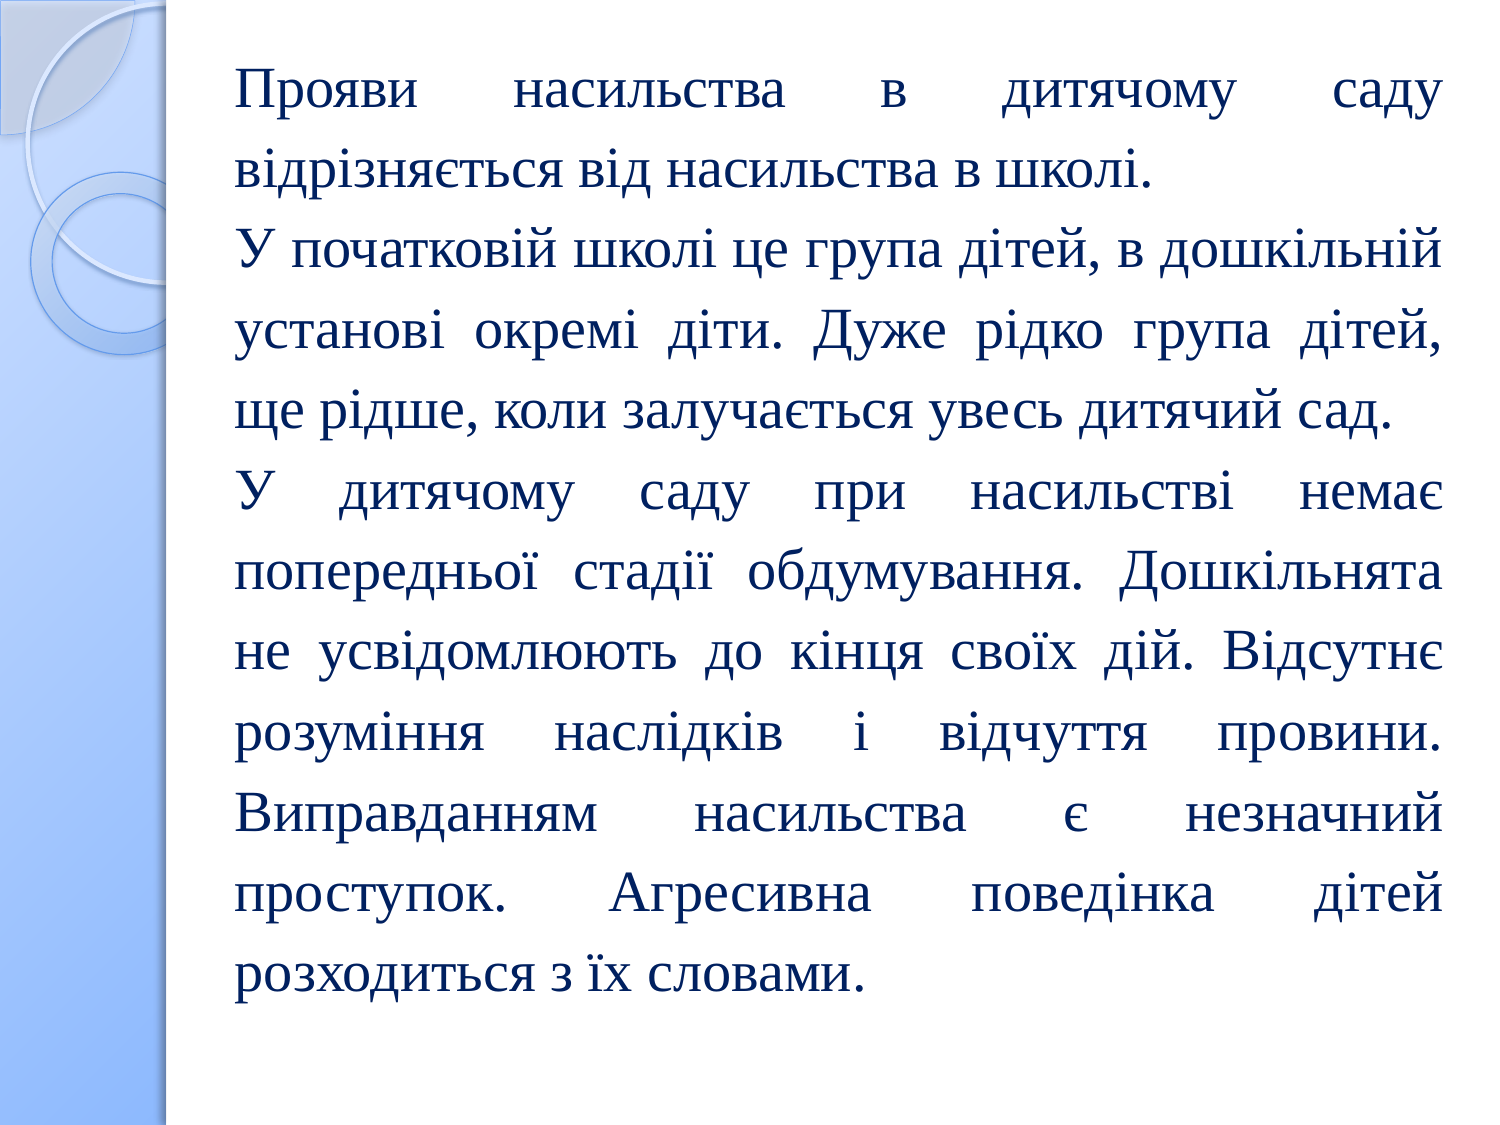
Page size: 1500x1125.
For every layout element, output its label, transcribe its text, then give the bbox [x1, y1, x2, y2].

text_box Прояви насильства в дитячому саду відрізняється від насильства в школі. У початковій школі це група дітей, в дошкільній установі окремі діти. Дуже рідко група дітей, ще рідше, коли залучається увесь дитячий сад. У дитячому саду при насильстві немає попередньої стадії обдумування. Дошкільнята не усвідомлюють до кінця своїх дій. Відсутнє розуміння наслідків і відчуття провини. Виправданням насильства є незначний проступок. Агресивна поведінка дітей розходиться з їх словами. [219, 30, 1459, 1011]
